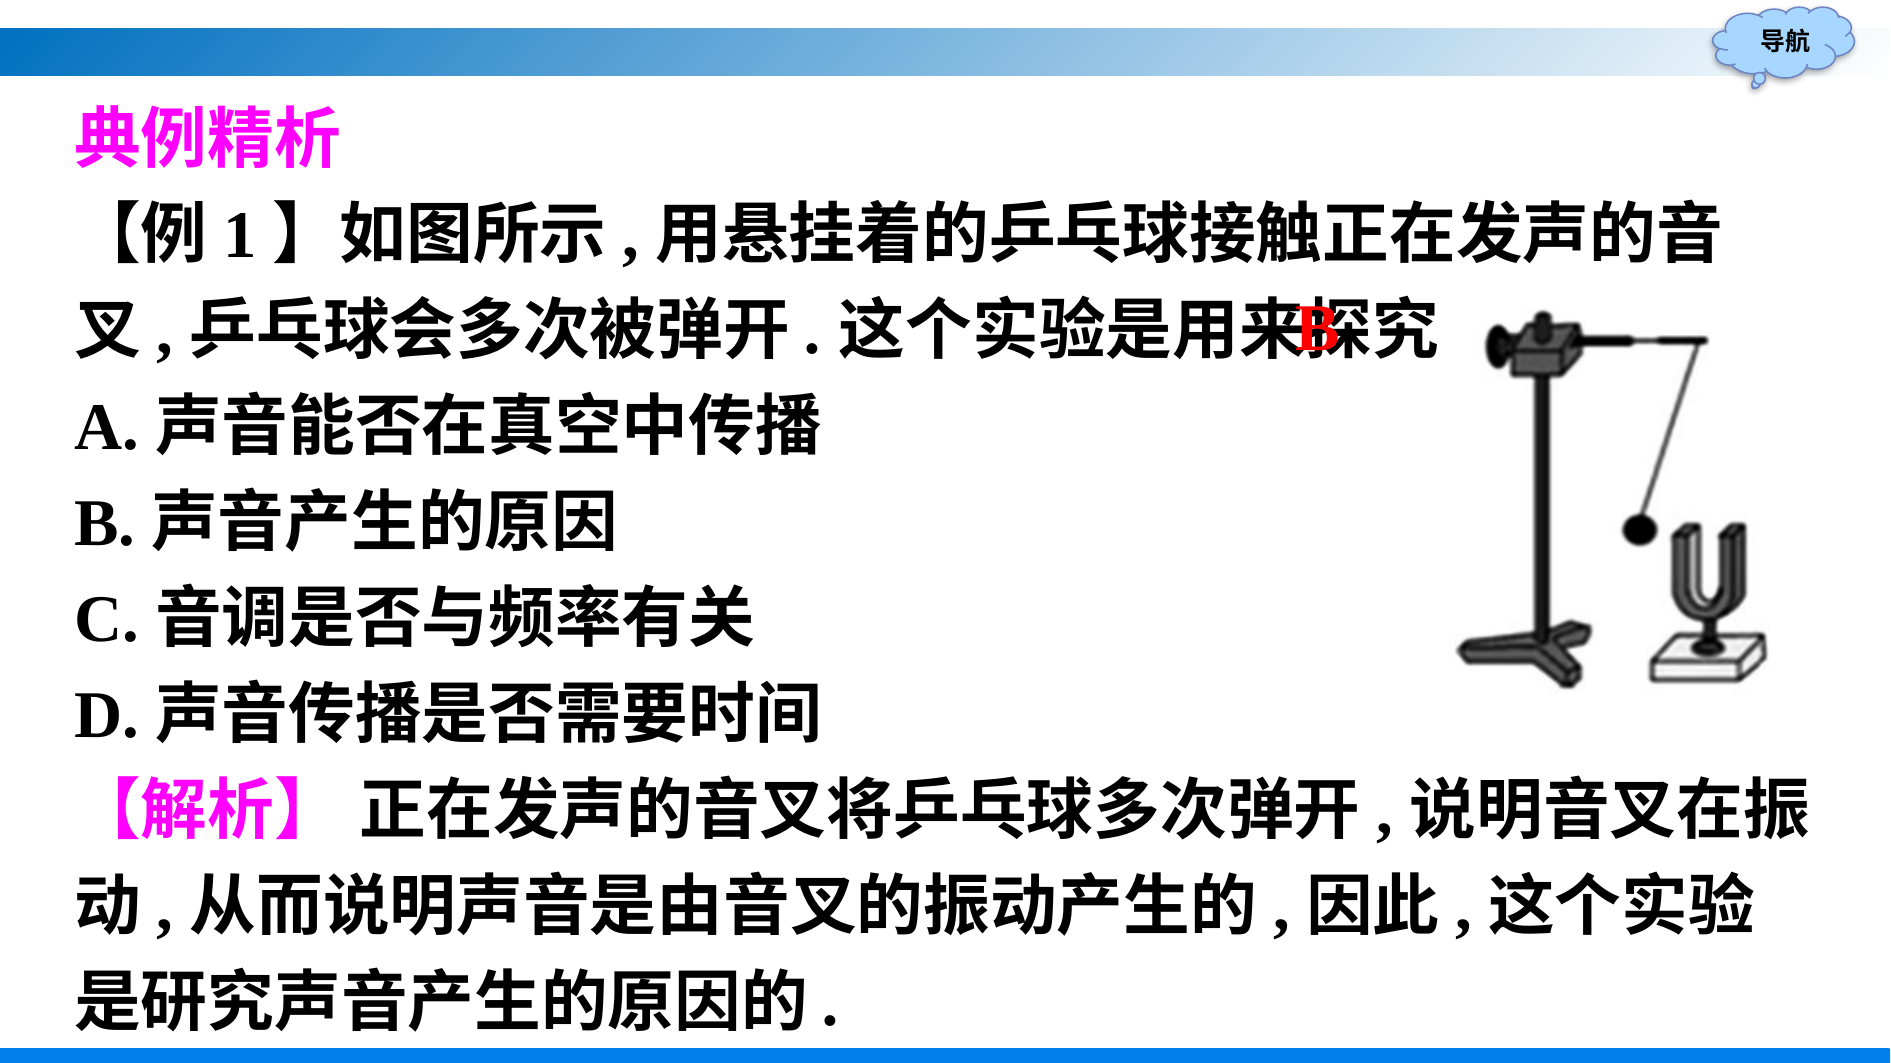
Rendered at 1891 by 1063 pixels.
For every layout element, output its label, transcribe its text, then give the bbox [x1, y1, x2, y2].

picture [1448, 300, 1773, 697]
text_box 典例精析 【例1】如图所示,用悬挂着的乒乓球接触正在发声的音叉,乒乓球会多次被弹开.这个实验是用来探究( ) A.声音能否在真空中传播 B.声音产生的原因 C.音调是否与频率有关 D.声音传播是否需要时间 【解析】 正在发声的音叉将乒乓球多次弹开,说明音叉在振动,从而说明声音是由音叉的振动产生的,因此,这个实验是研究声音产生的原因的. [59, 72, 1833, 1046]
text_box B [1281, 276, 1356, 372]
